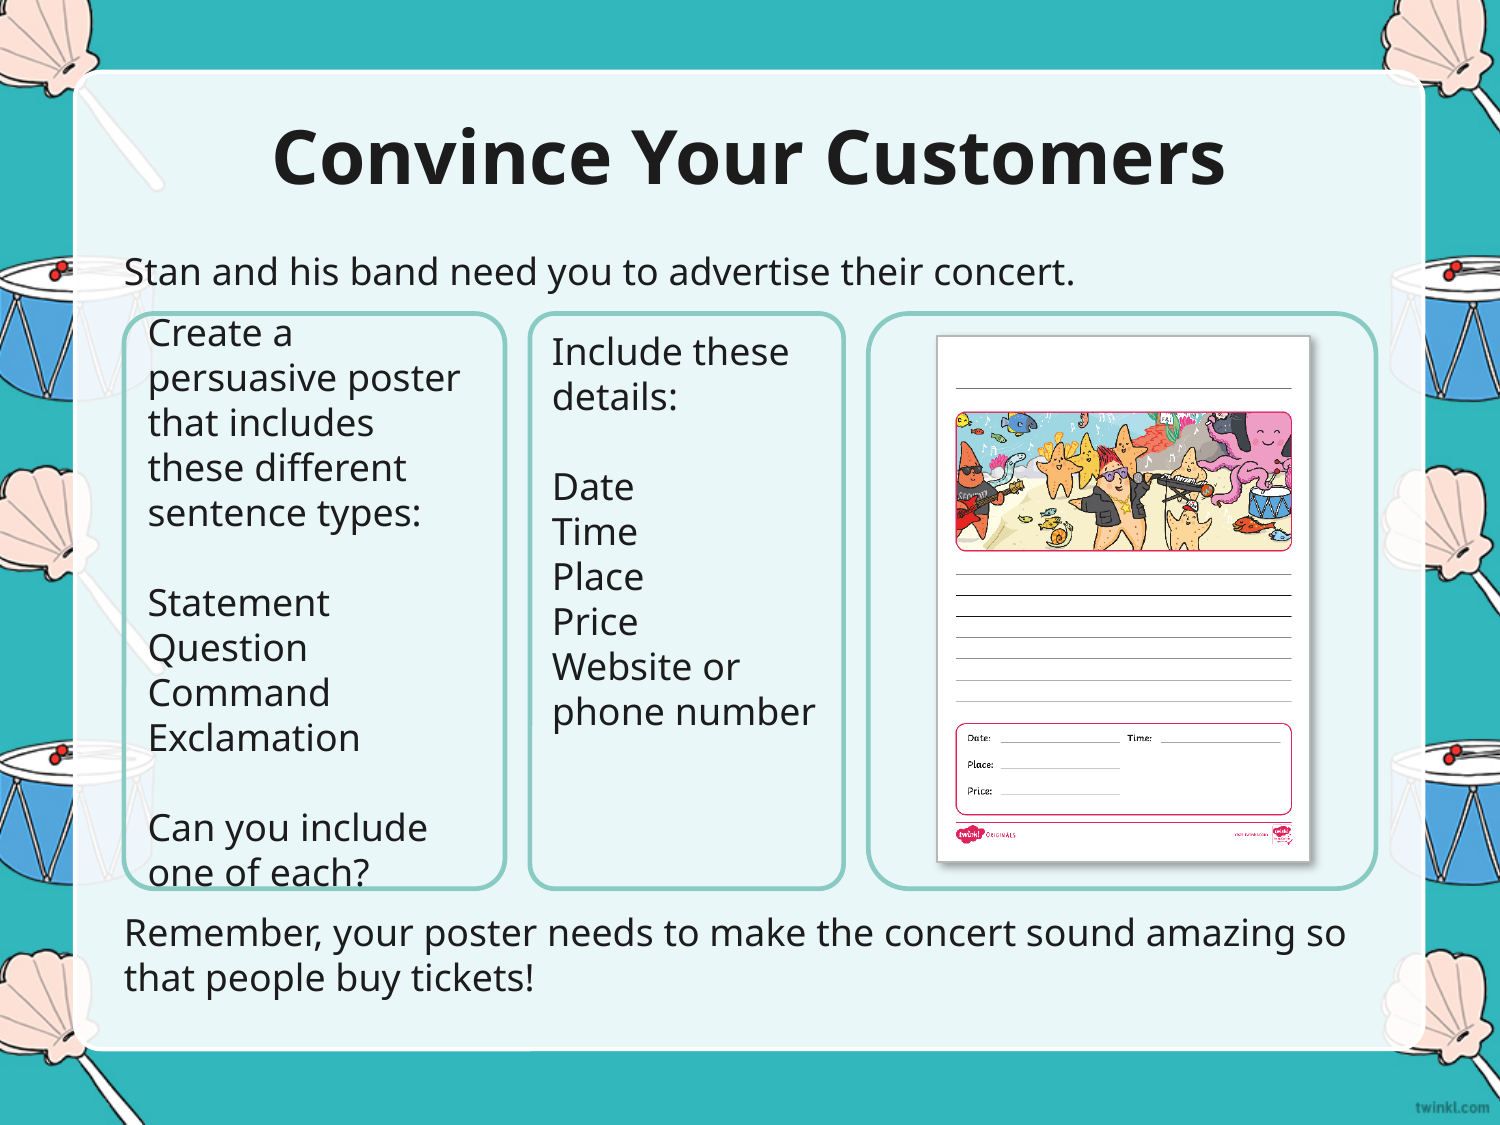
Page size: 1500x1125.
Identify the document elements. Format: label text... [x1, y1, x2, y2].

picture [0, 0, 1500, 1125]
text_box Stan and his band need you to advertise their concert. [123, 248, 1376, 294]
text_box Create a persuasive poster that includes these different sentence types: Statement Question Command Exclamation Can you include one of each? [122, 312, 506, 890]
text_box Include these details: Date Time Place Price Website or phone number [528, 312, 845, 890]
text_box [868, 313, 1376, 889]
title Convince Your Customers [73, 76, 1426, 244]
text_box Remember, your poster needs to make the concert sound amazing so that people buy tickets! [123, 908, 1376, 999]
